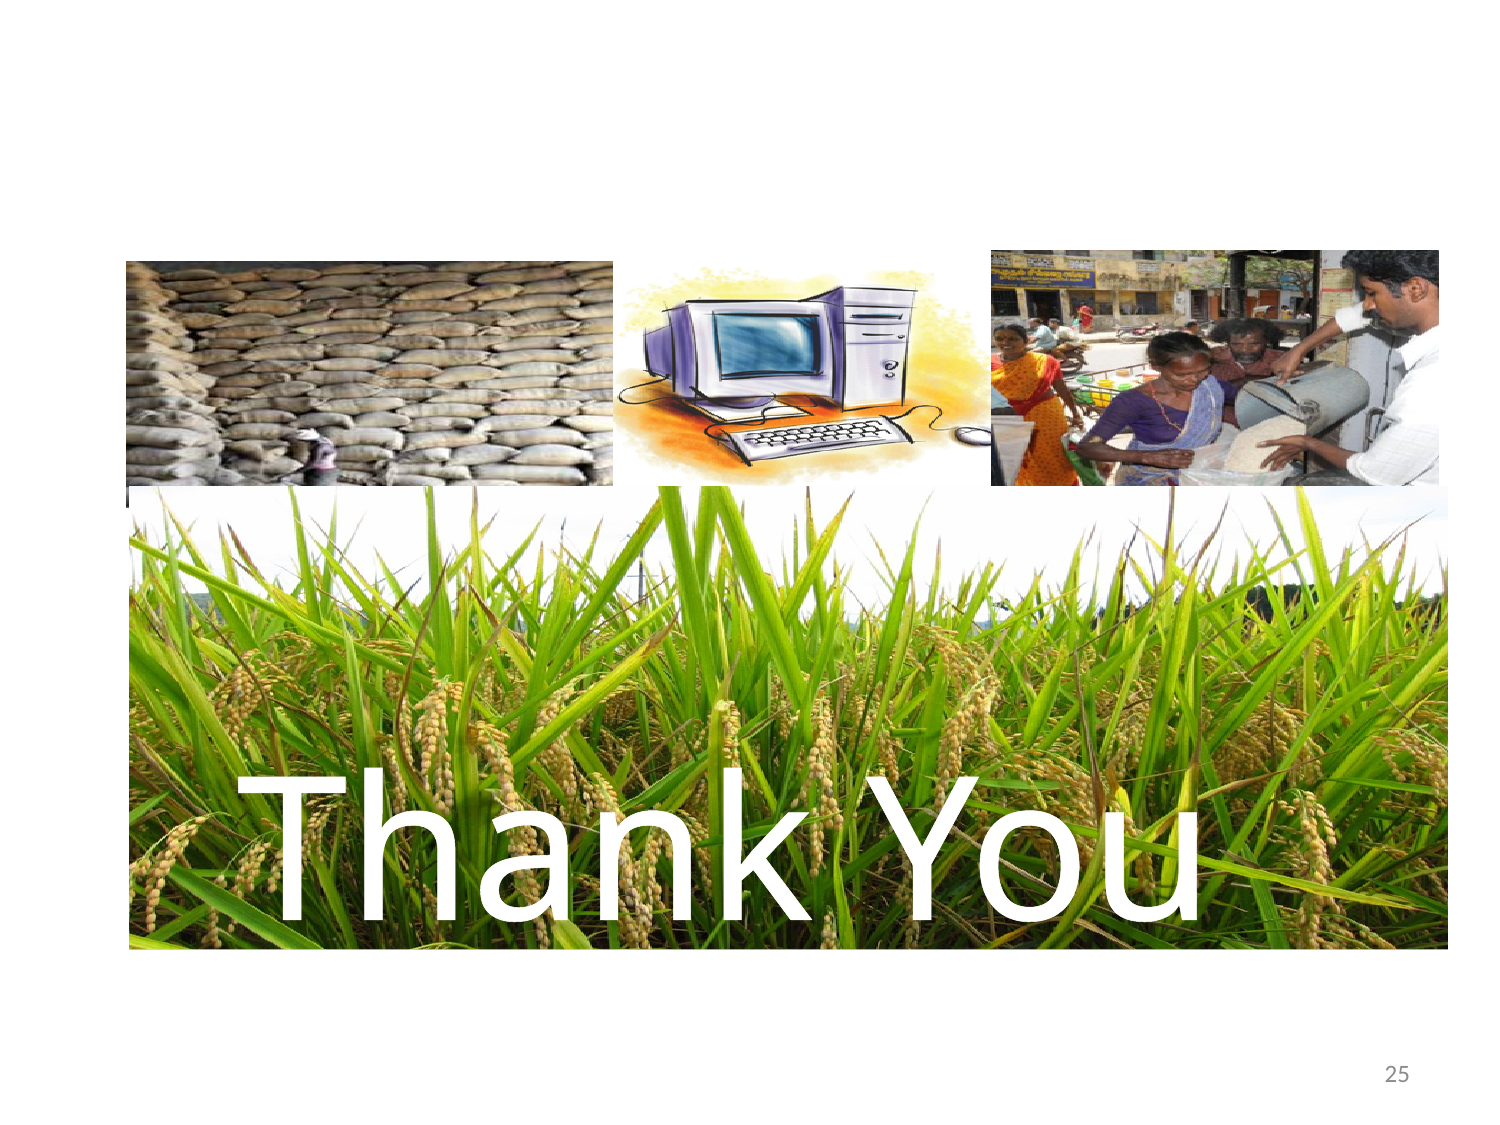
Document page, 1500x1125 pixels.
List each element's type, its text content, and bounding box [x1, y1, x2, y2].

slide_number 25 [1074, 1042, 1425, 1103]
picture [124, 237, 1451, 951]
text_box Thank You [87, 712, 1363, 968]
